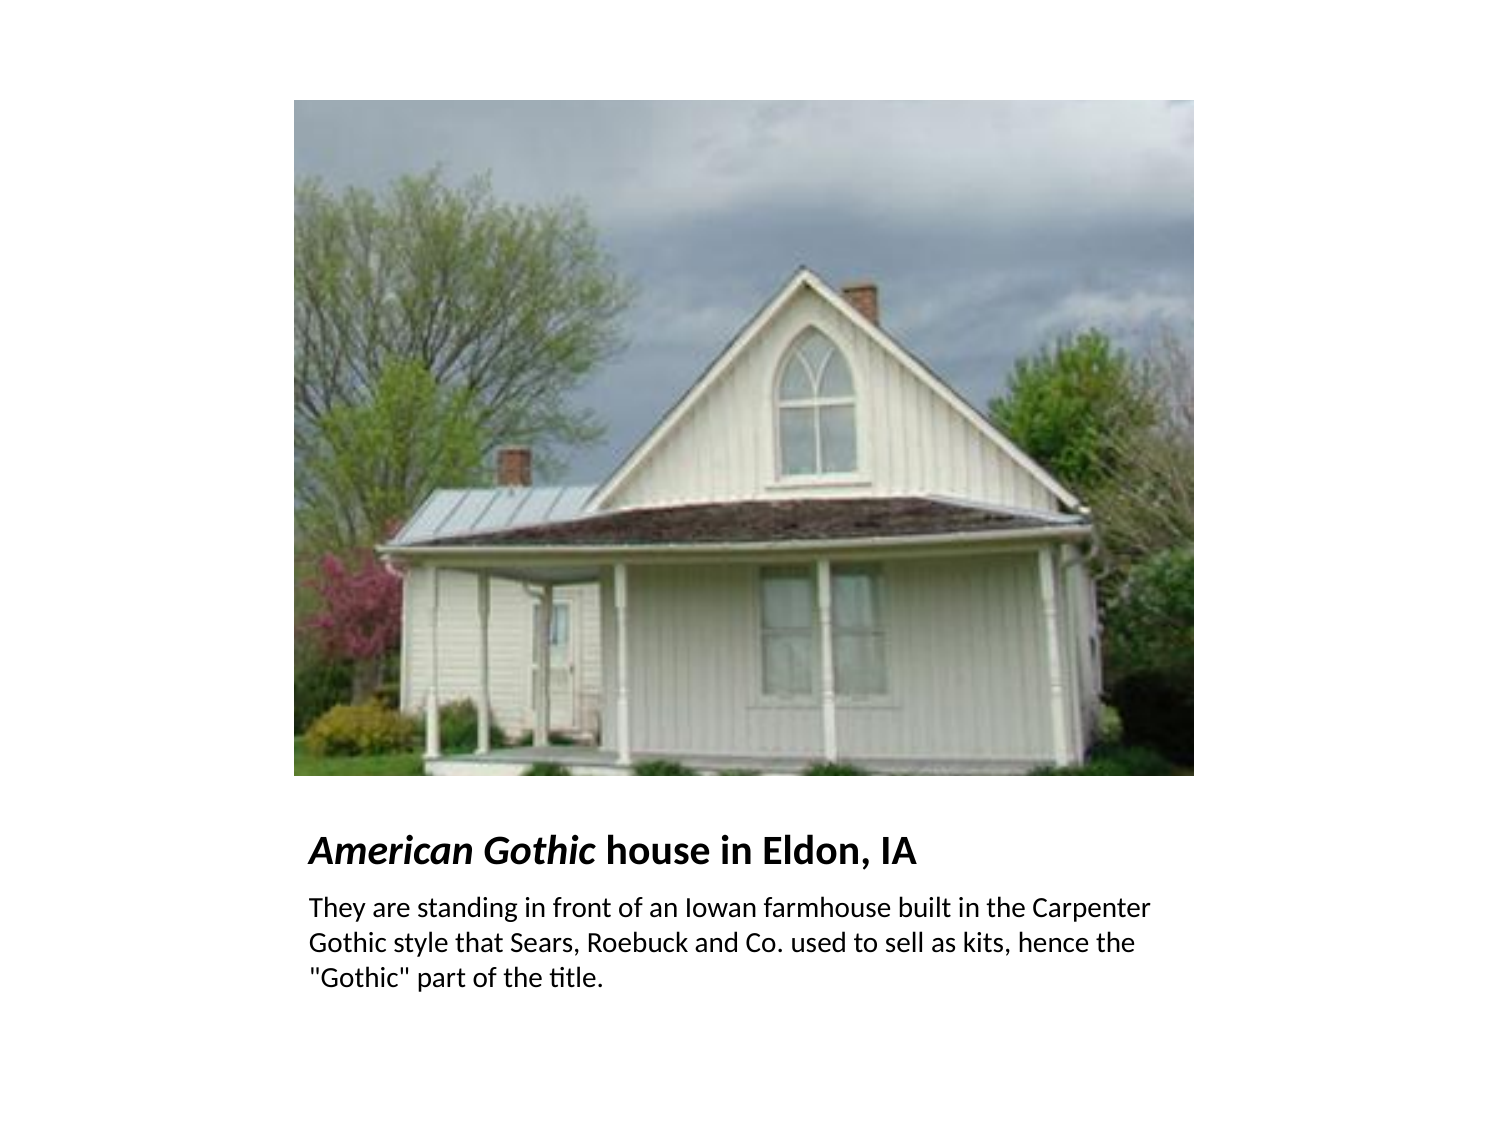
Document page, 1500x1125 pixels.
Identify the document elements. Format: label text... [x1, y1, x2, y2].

title American Gothic house in Eldon, IA [294, 787, 1194, 880]
picture [293, 100, 1195, 776]
list They are standing in front of an Iowan farmhouse built in the Carpenter Gothic style that Sears, Roebuck and Co. used to sell as kits, hence the "Gothic" part of the title. [294, 880, 1194, 1013]
